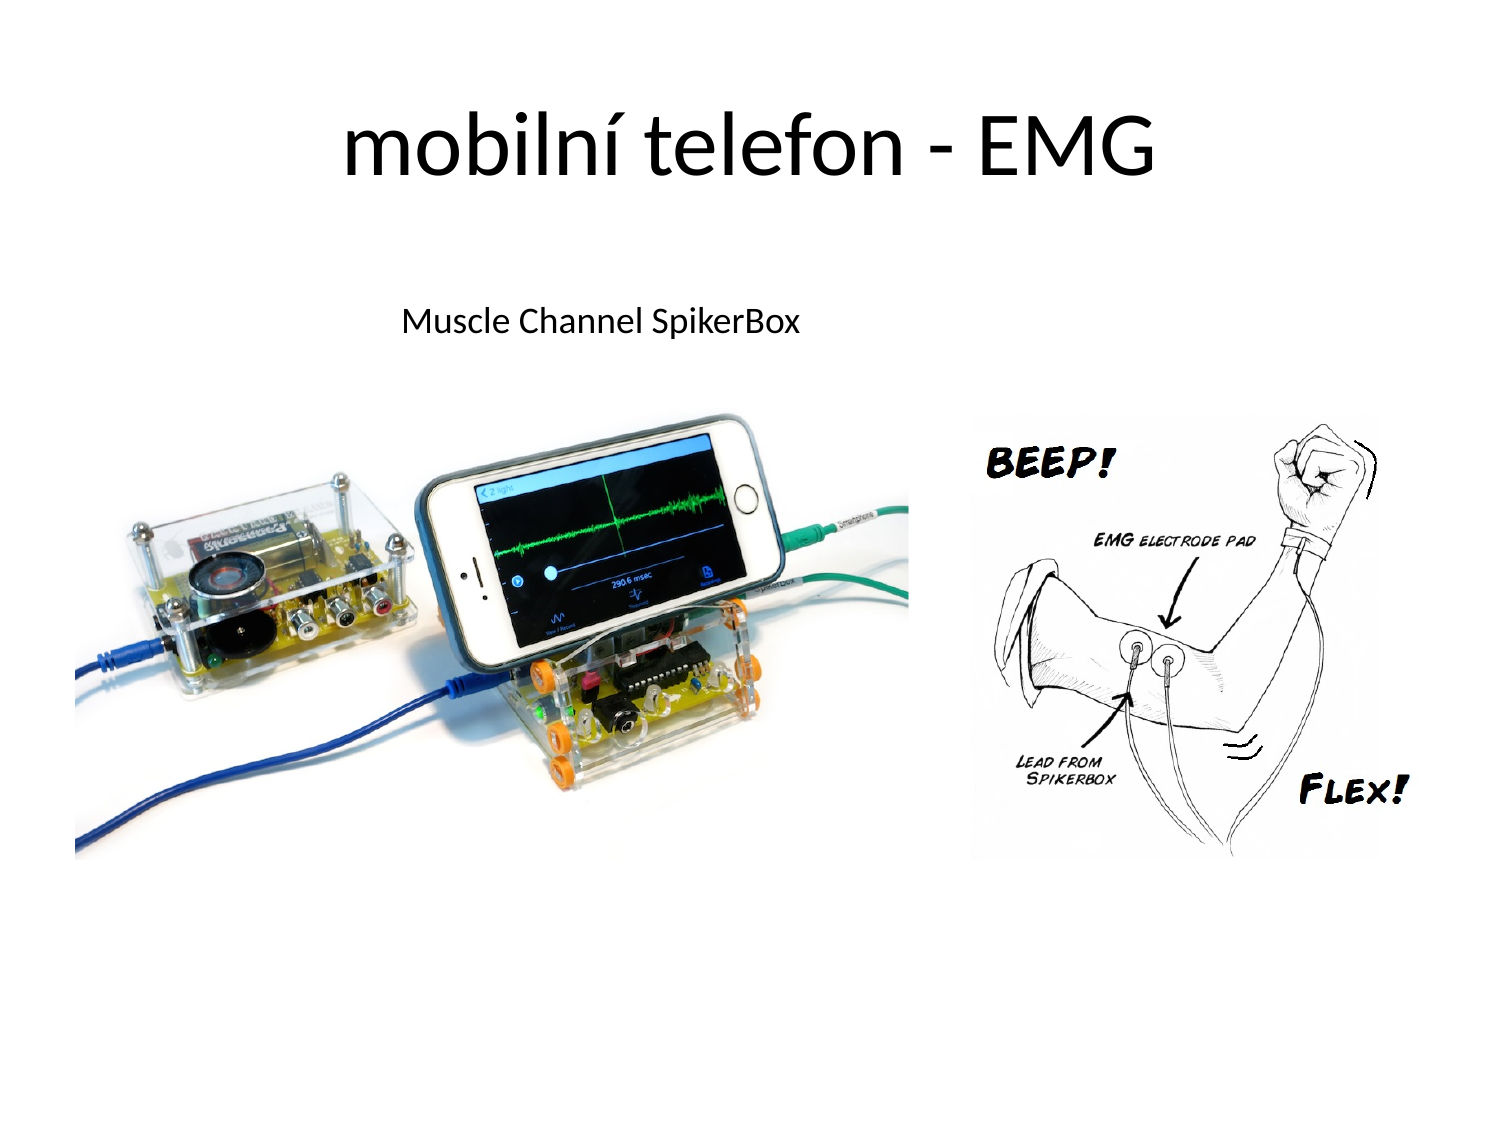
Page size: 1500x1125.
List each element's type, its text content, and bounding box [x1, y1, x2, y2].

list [74, 407, 1426, 860]
title mobilní telefon - EMG [75, 45, 1425, 233]
text_box Muscle Channel SpikerBox [386, 288, 816, 349]
